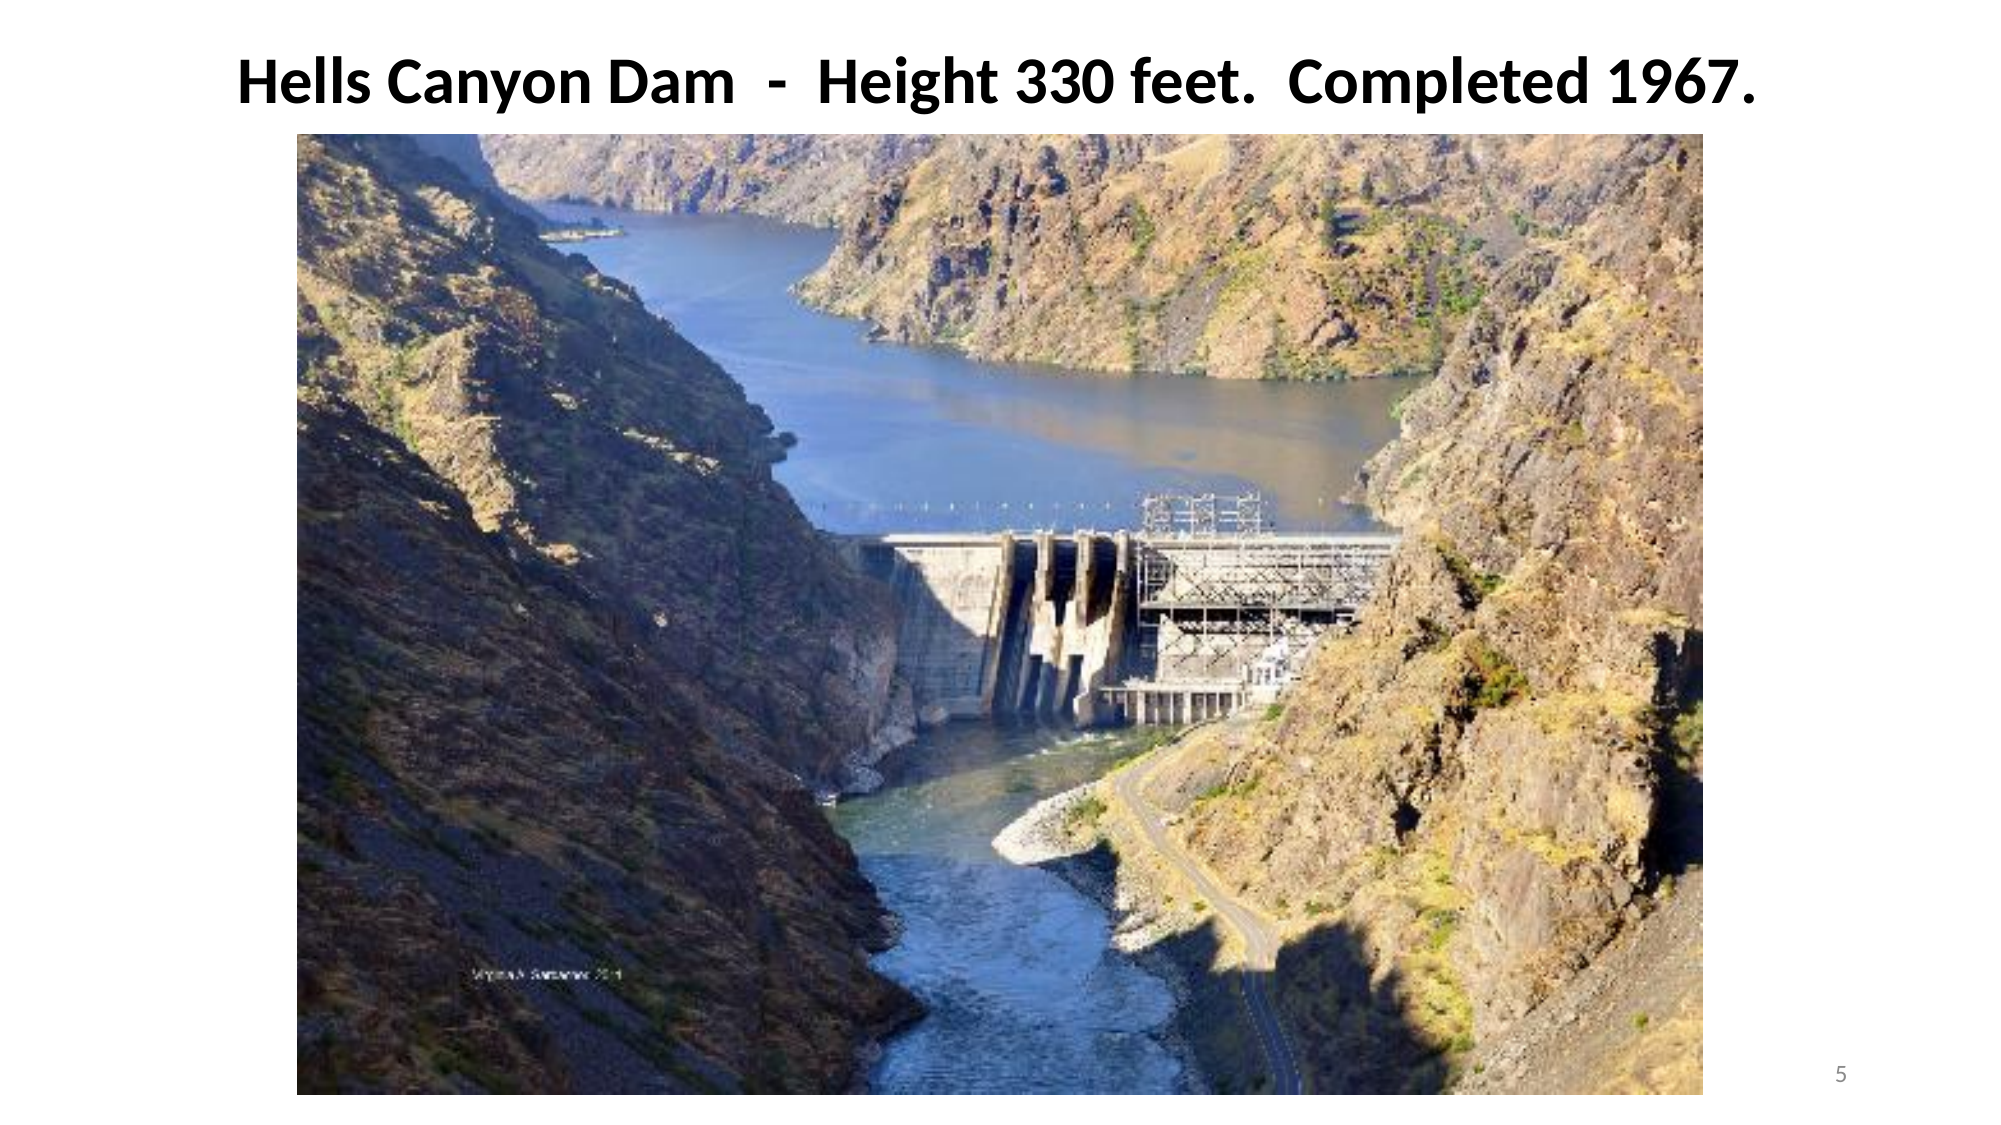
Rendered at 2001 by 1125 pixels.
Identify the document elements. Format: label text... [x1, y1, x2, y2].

picture [297, 134, 1703, 1095]
text_box Hells Canyon Dam - Height 330 feet. Completed 1967. [117, 29, 1880, 125]
slide_number 5 [1412, 1042, 1863, 1103]
